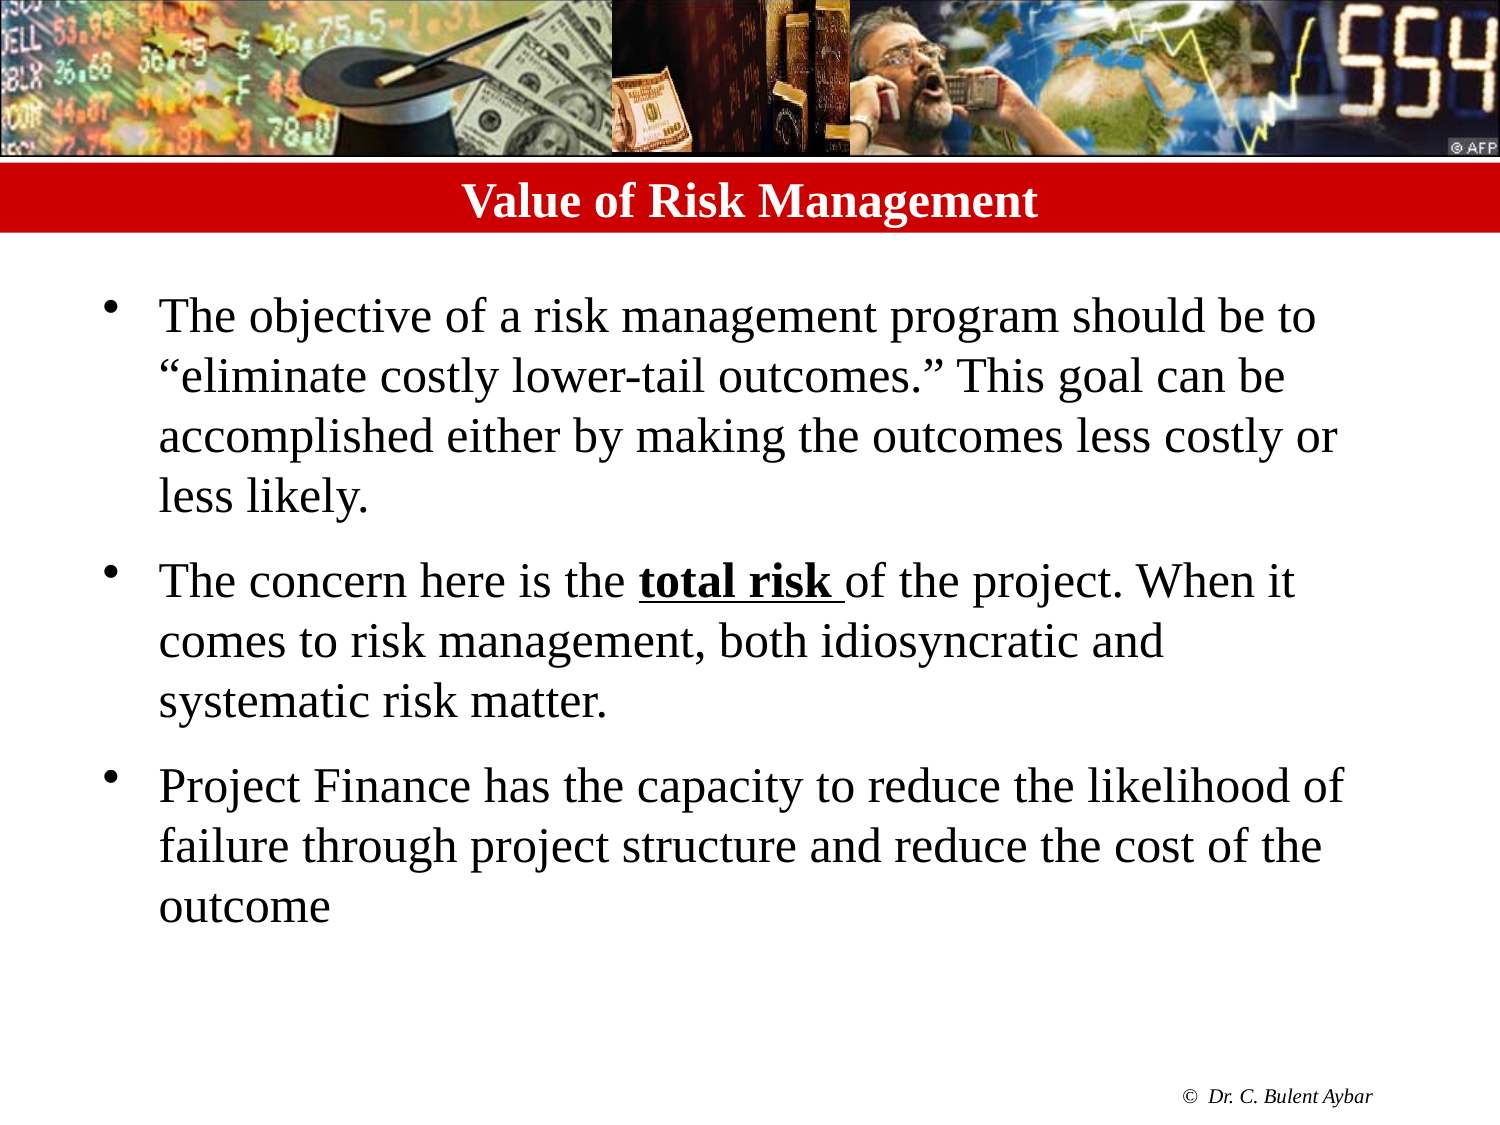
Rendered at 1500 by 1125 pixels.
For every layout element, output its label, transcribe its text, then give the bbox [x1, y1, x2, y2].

list The objective of a risk management program should be to “eliminate costly lower-tail outcomes.” This goal can be accomplished either by making the outcomes less costly or less likely. The concern here is the total risk of the project. When it comes to risk management, both idiosyncratic and systematic risk matter. Project Finance has the capacity to reduce the likelihood of failure through project structure and reduce the cost of the outcome [87, 275, 1400, 1068]
title Value of Risk Management [0, 162, 1500, 233]
picture [0, 0, 1500, 157]
